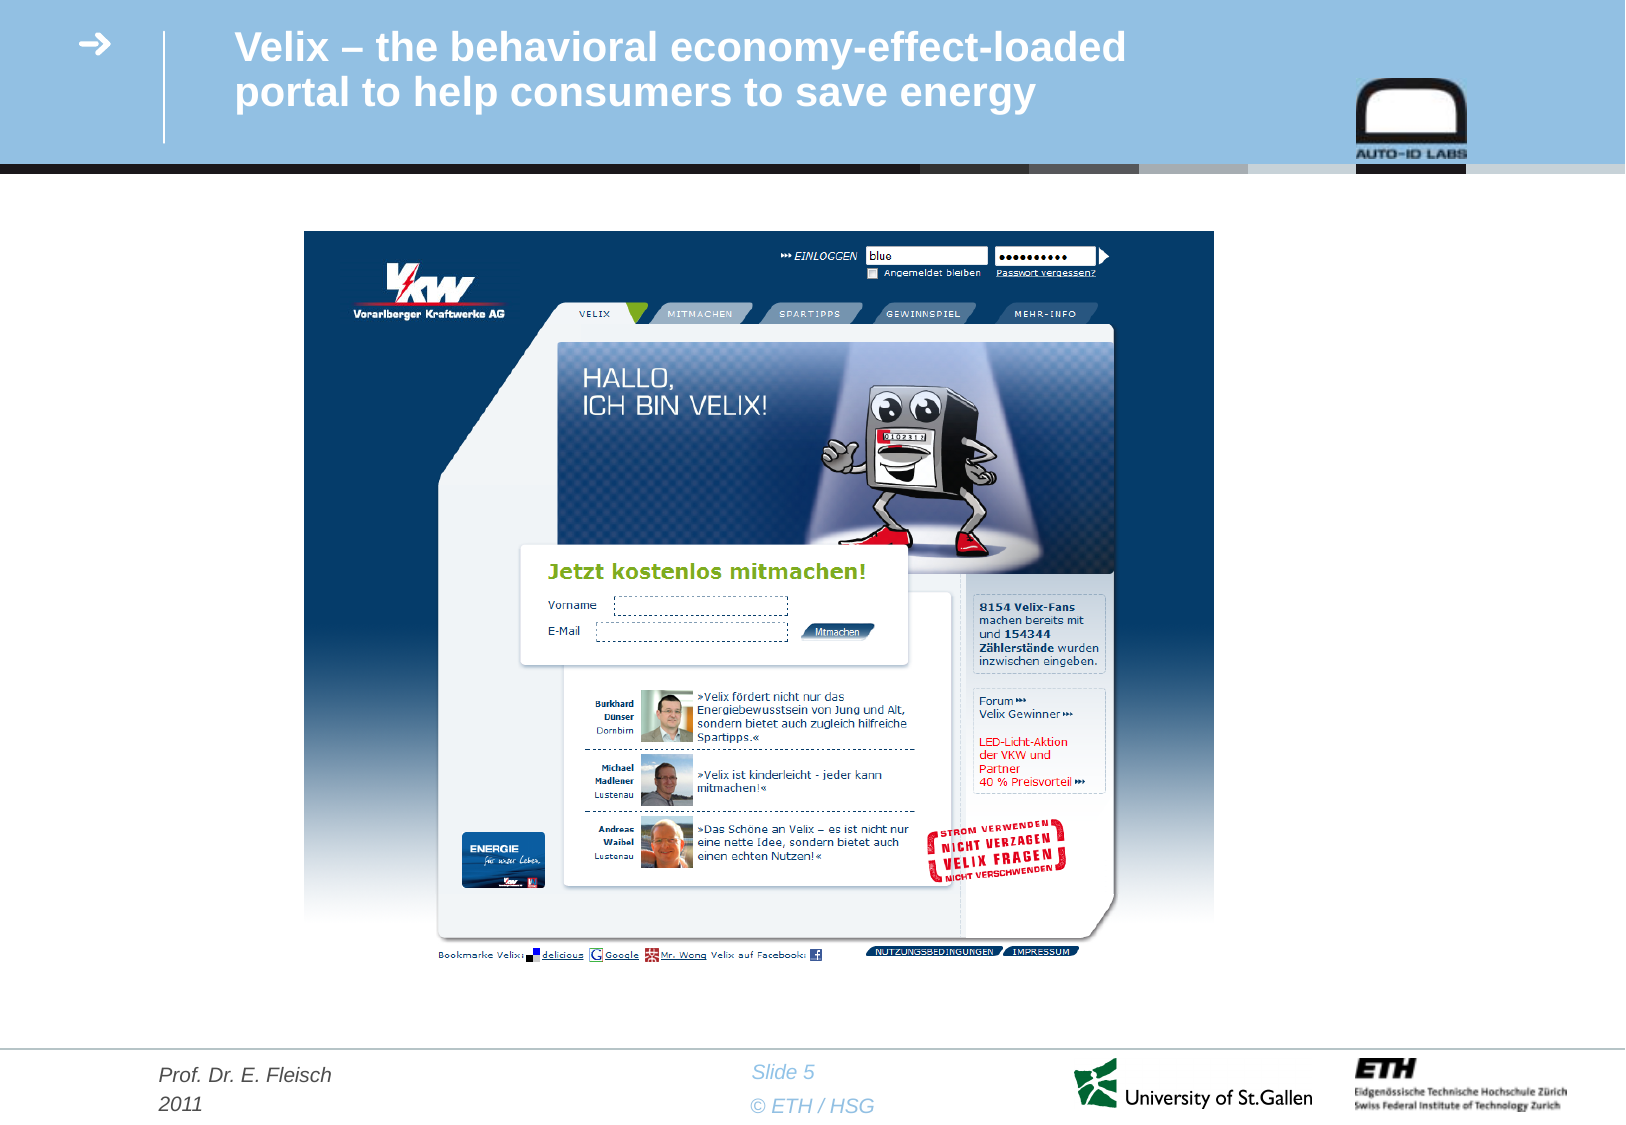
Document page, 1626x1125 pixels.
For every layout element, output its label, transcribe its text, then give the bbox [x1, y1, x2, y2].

title Velix – the behavioral economy-effect-loaded portal to help consumers to save energy [234, 24, 1247, 138]
picture [1356, 78, 1467, 159]
picture [1355, 1058, 1567, 1112]
picture [304, 231, 1215, 983]
picture [1074, 1058, 1312, 1109]
